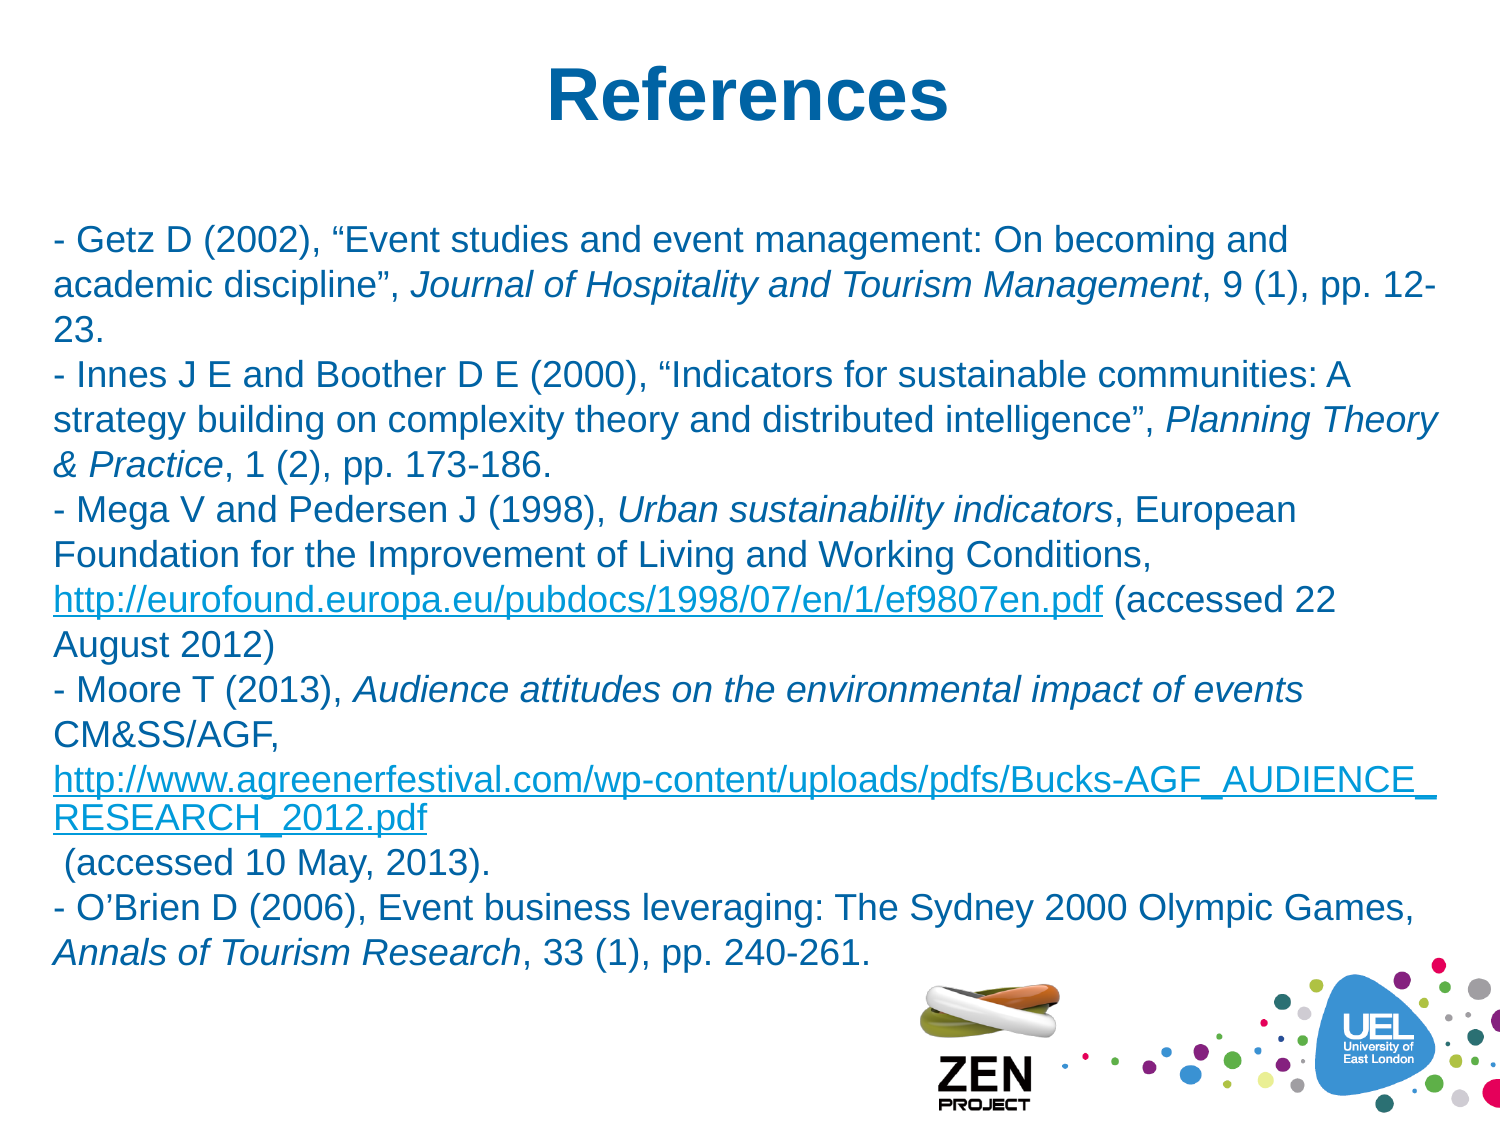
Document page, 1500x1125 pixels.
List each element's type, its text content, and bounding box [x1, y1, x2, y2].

picture [745, 930, 1500, 1125]
text_box - Getz D (2002), “Event studies and event management: On becoming and academic discipline”, Journal of Hospitality and Tourism Management, 9 (1), pp. 12-23. - Innes J E and Boother D E (2000), “Indicators for sustainable communities: A strategy building on complexity theory and distributed intelligence”, Planning Theory & Practice, 1 (2), pp. 173-186. - Mega V and Pedersen J (1998), Urban sustainability indicators, European Foundation for the Improvement of Living and Working Conditions, http://eurofound.europa.eu/pubdocs/1998/07/en/1/ef9807en.pdf (accessed 22 August 2012) - Moore T (2013), Audience attitudes on the environmental impact of events CM&SS/AGF, http://www.agreenerfestival.com/wp-content/uploads/pdfs/Bucks-AGF_AUDIENCE_RESEARCH_2012.pdf (accessed 10 May, 2013). - O’Brien D (2006), Event business leveraging: The Sydney 2000 Olympic Games, Annals of Tourism Research, 33 (1), pp. 240-261. [38, 207, 1460, 914]
title References [201, 31, 1296, 149]
